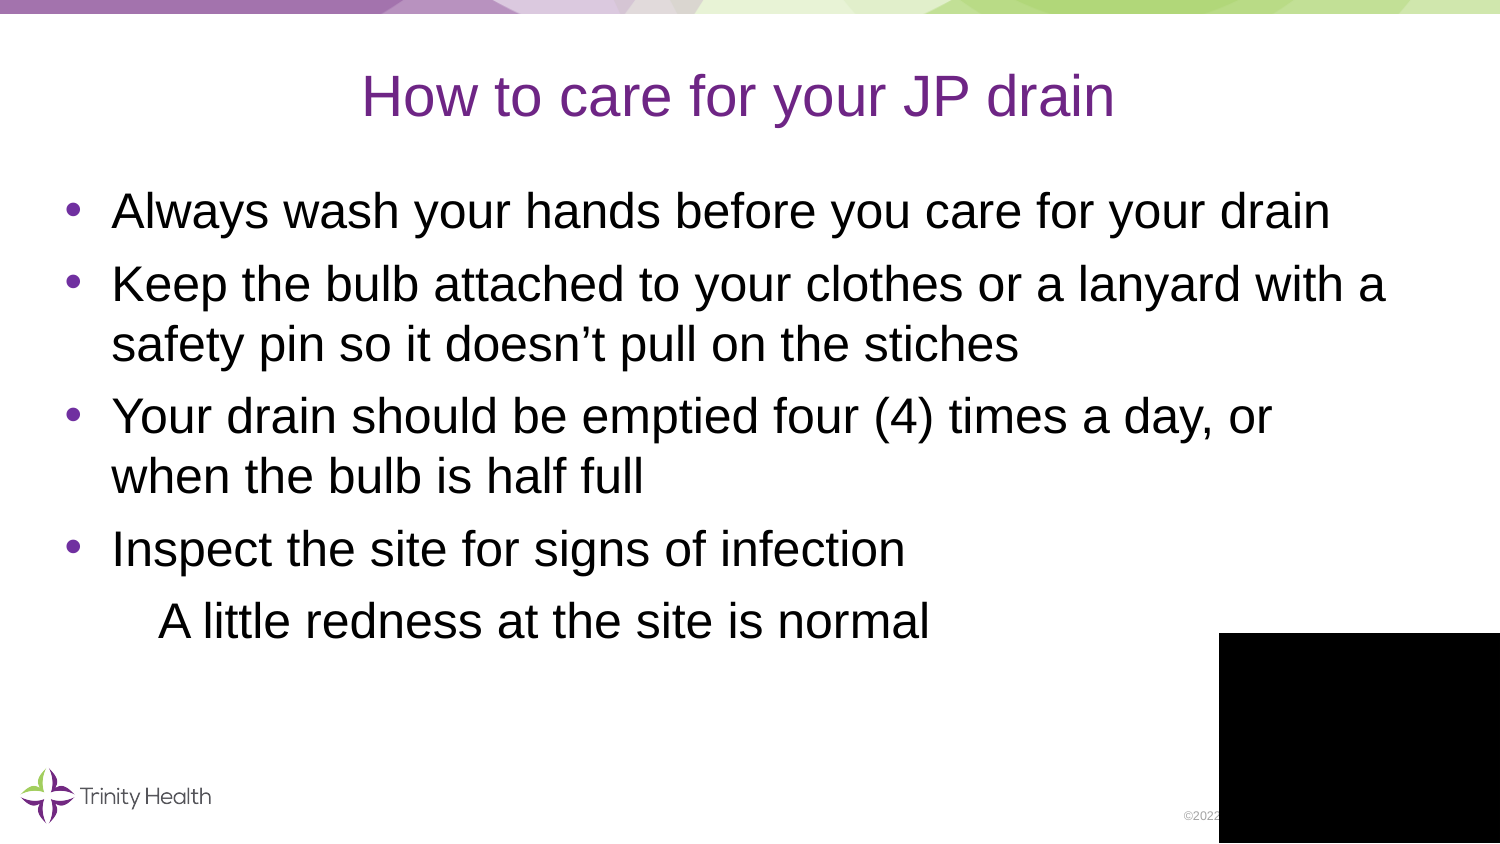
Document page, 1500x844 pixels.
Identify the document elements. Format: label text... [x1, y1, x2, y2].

picture [0, 0, 1500, 14]
title How to care for your JP drain [64, 56, 1415, 139]
picture [17, 765, 214, 827]
footer ©2022 Trinity Health, All Rights Reserved [799, 800, 1213, 832]
list Always wash your hands before you care for your drain Keep the bulb attached to your clothes or a lanyard with a safety pin so it doesn’t pull on the stiches Your drain should be emptied four (4) times a day, or when the bulb is half full Inspect the site for signs of infection A little redness at the site is normal [64, 163, 1416, 755]
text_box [1218, 632, 1500, 844]
